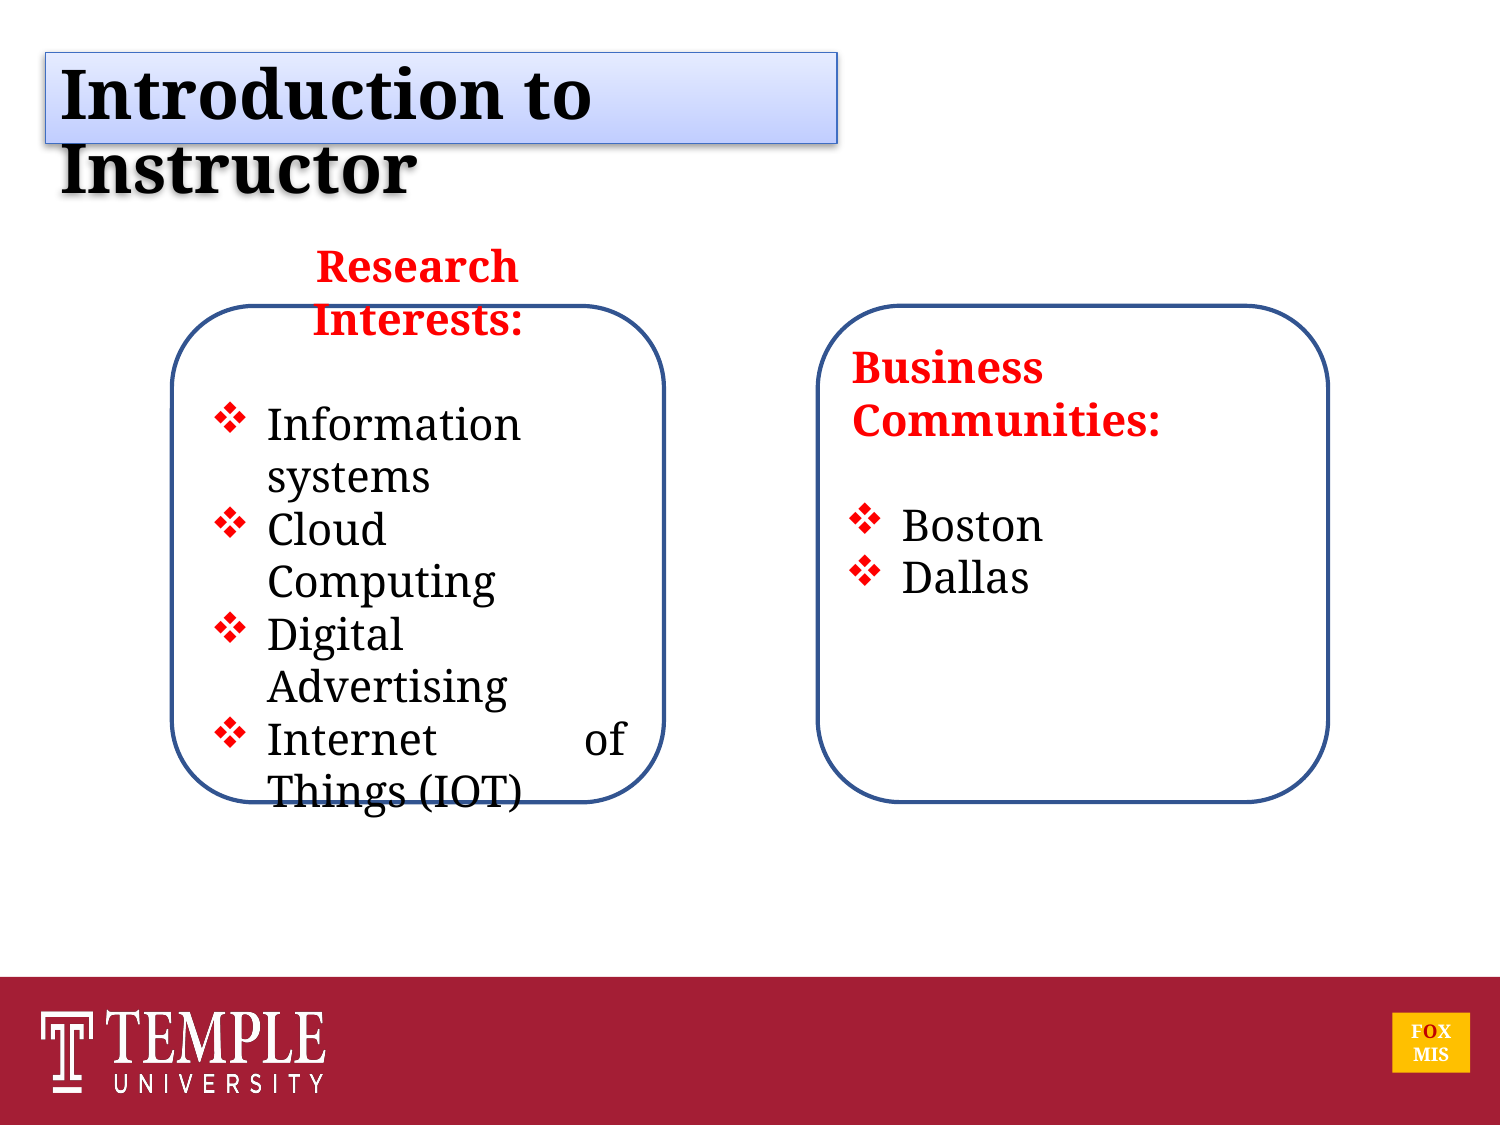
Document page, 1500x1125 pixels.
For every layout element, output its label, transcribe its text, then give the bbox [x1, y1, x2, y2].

text_box FOX MIS [1390, 1010, 1472, 1075]
text_box Research Interests: Information systems Cloud Computing Digital Advertising Internet of Things (IOT) [169, 303, 667, 805]
text_box [815, 303, 1331, 805]
title Introduction to Instructor [45, 52, 838, 144]
text_box Business Communities: Boston Dallas [830, 332, 1307, 611]
picture [40, 1008, 326, 1094]
